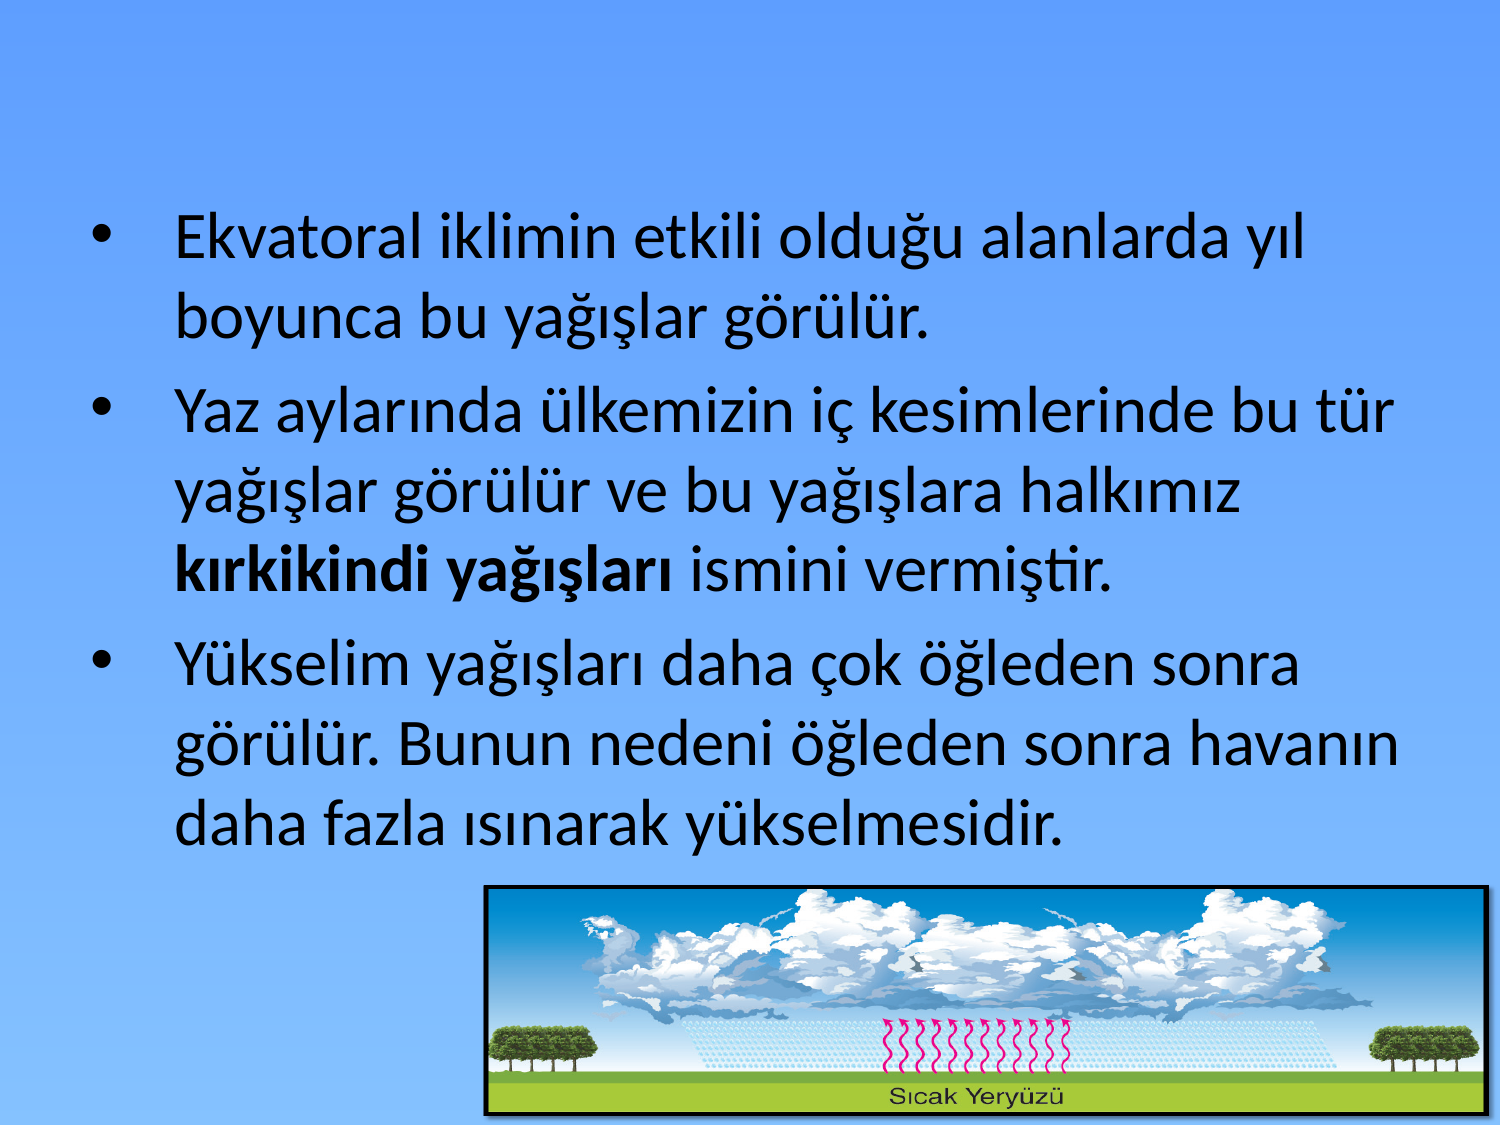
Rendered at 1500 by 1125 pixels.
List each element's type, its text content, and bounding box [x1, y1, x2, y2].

picture [478, 881, 1500, 1125]
list Ekvatoral iklimin etkili olduğu alanlarda yıl boyunca bu yağışlar görülür. Yaz aylarında ülkemizin iç kesimlerinde bu tür yağışlar görülür ve bu yağışlara halkımız kırkikindi yağışları ismini vermiştir. Yükselim yağışları daha çok öğleden sonra görülür. Bunun nedeni öğleden sonra havanın daha fazla ısınarak yükselmesidir. [75, 184, 1425, 927]
